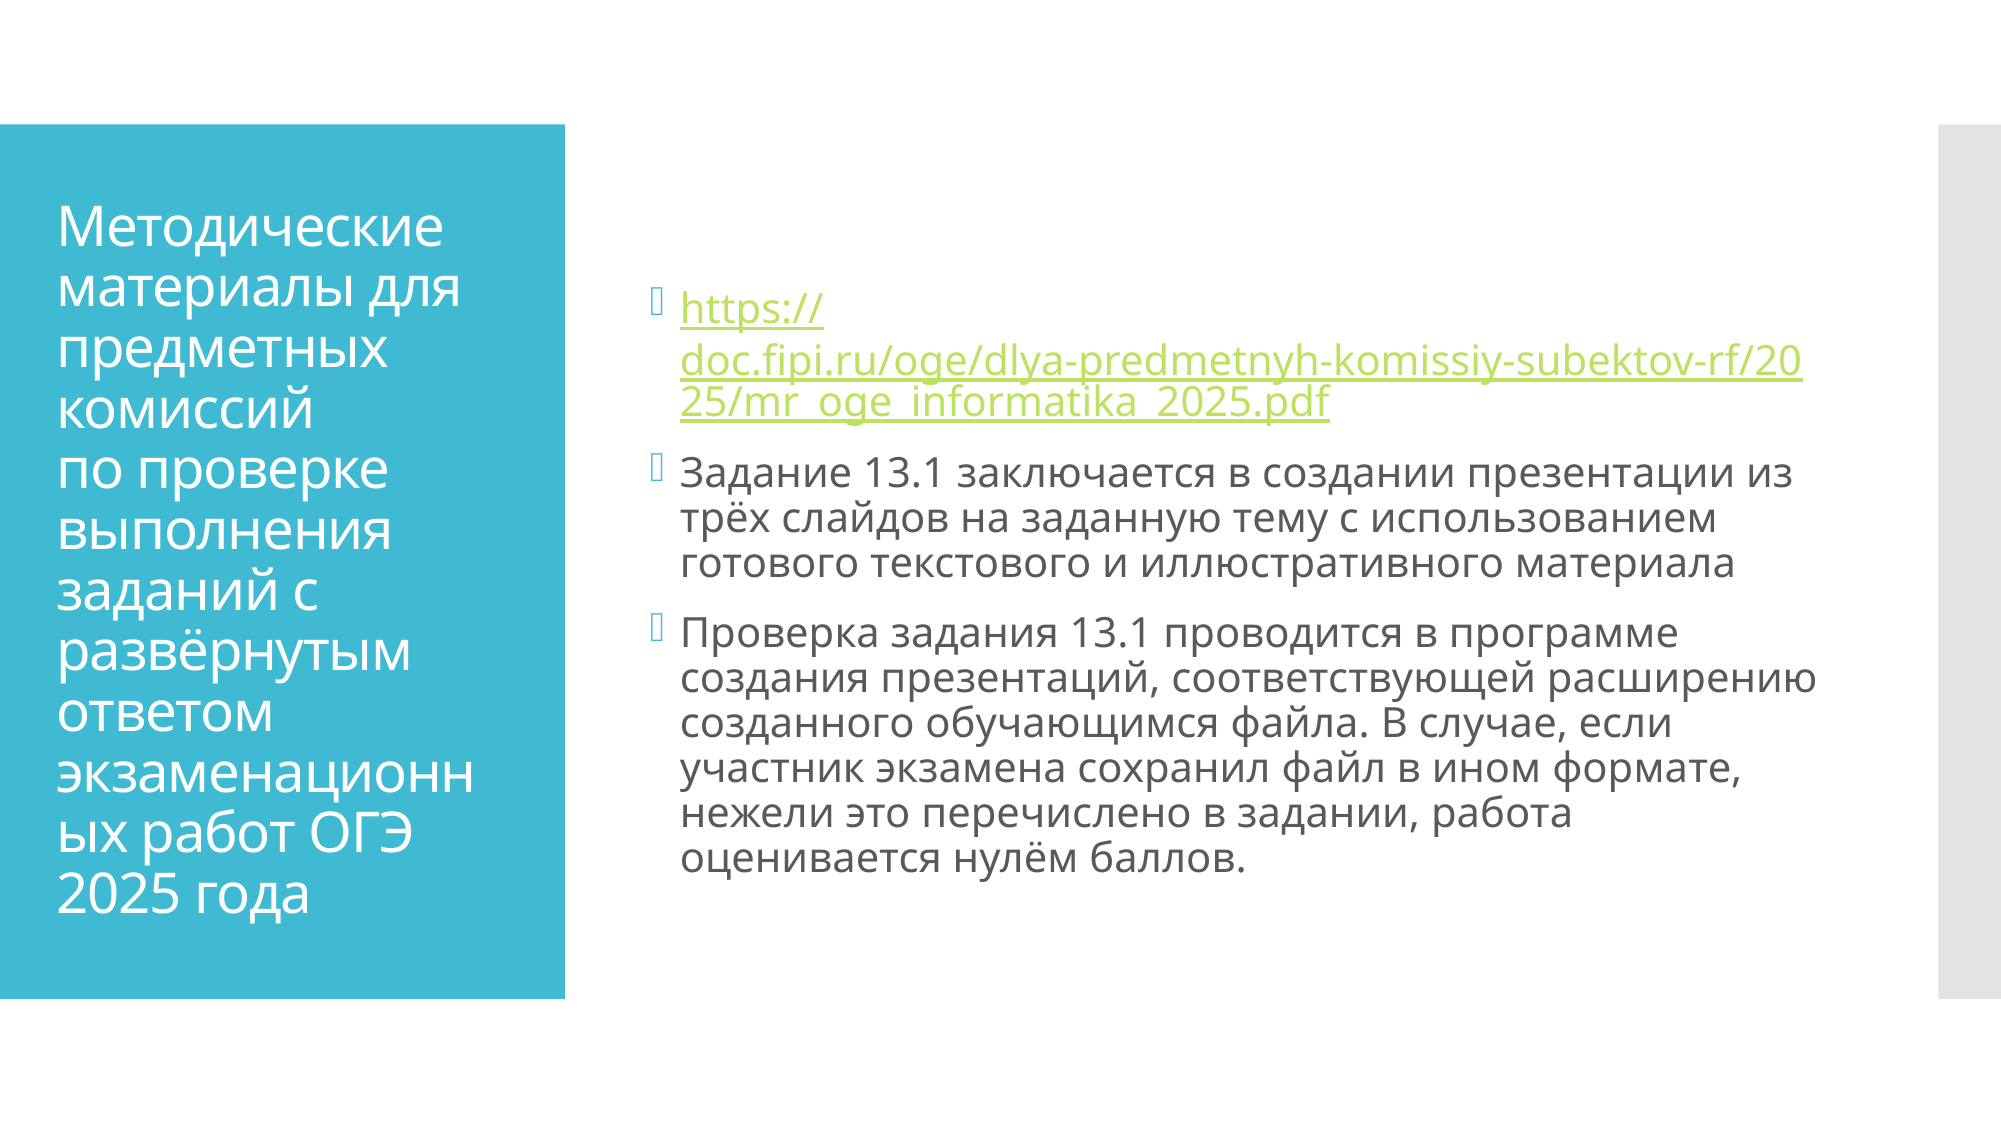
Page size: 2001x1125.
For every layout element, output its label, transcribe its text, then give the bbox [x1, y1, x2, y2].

list https://doc.fipi.ru/oge/dlya-predmetnyh-komissiy-subektov-rf/2025/mr_oge_informatika_2025.pdf Задание 13.1 заключается в создании презентации из трёх слайдов на заданную тему с использованием готового текстового и иллюстративного материала Проверка задания 13.1 проводится в программе создания презентаций, соответствующей расширению созданного обучающимся файла. В случае, если участник экзамена сохранил файл в ином формате, нежели это перечислено в задании, работа оценивается нулём баллов. [634, 141, 1835, 982]
title Методические материалы для предметных комиссий по проверке выполнения заданий с развёрнутым ответом экзаменационных работ ОГЭ 2025 года [41, 184, 525, 940]
